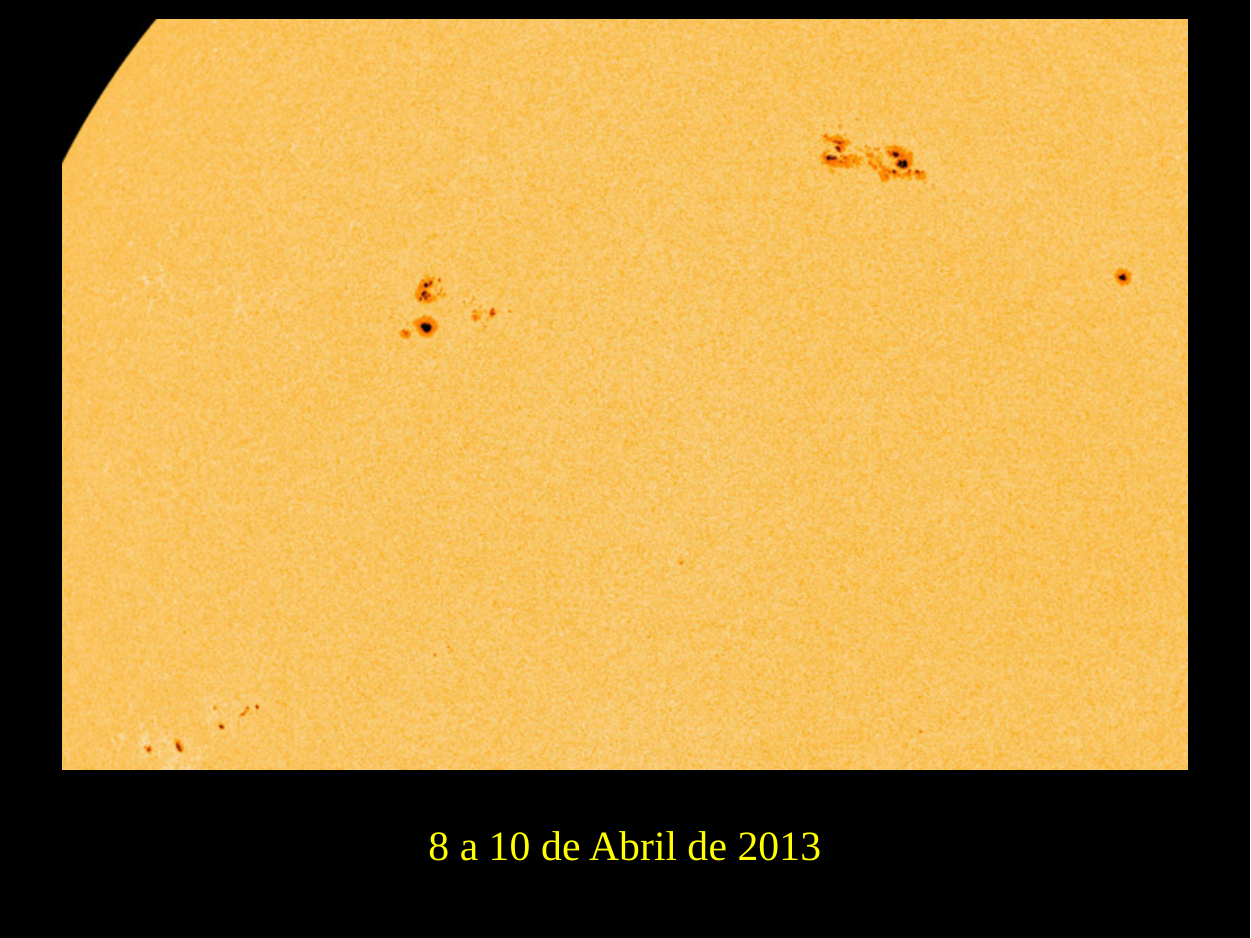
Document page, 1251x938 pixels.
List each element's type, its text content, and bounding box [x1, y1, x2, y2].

picture [62, 19, 1188, 771]
text_box 8 a 10 de Abril de 2013 [413, 811, 837, 877]
